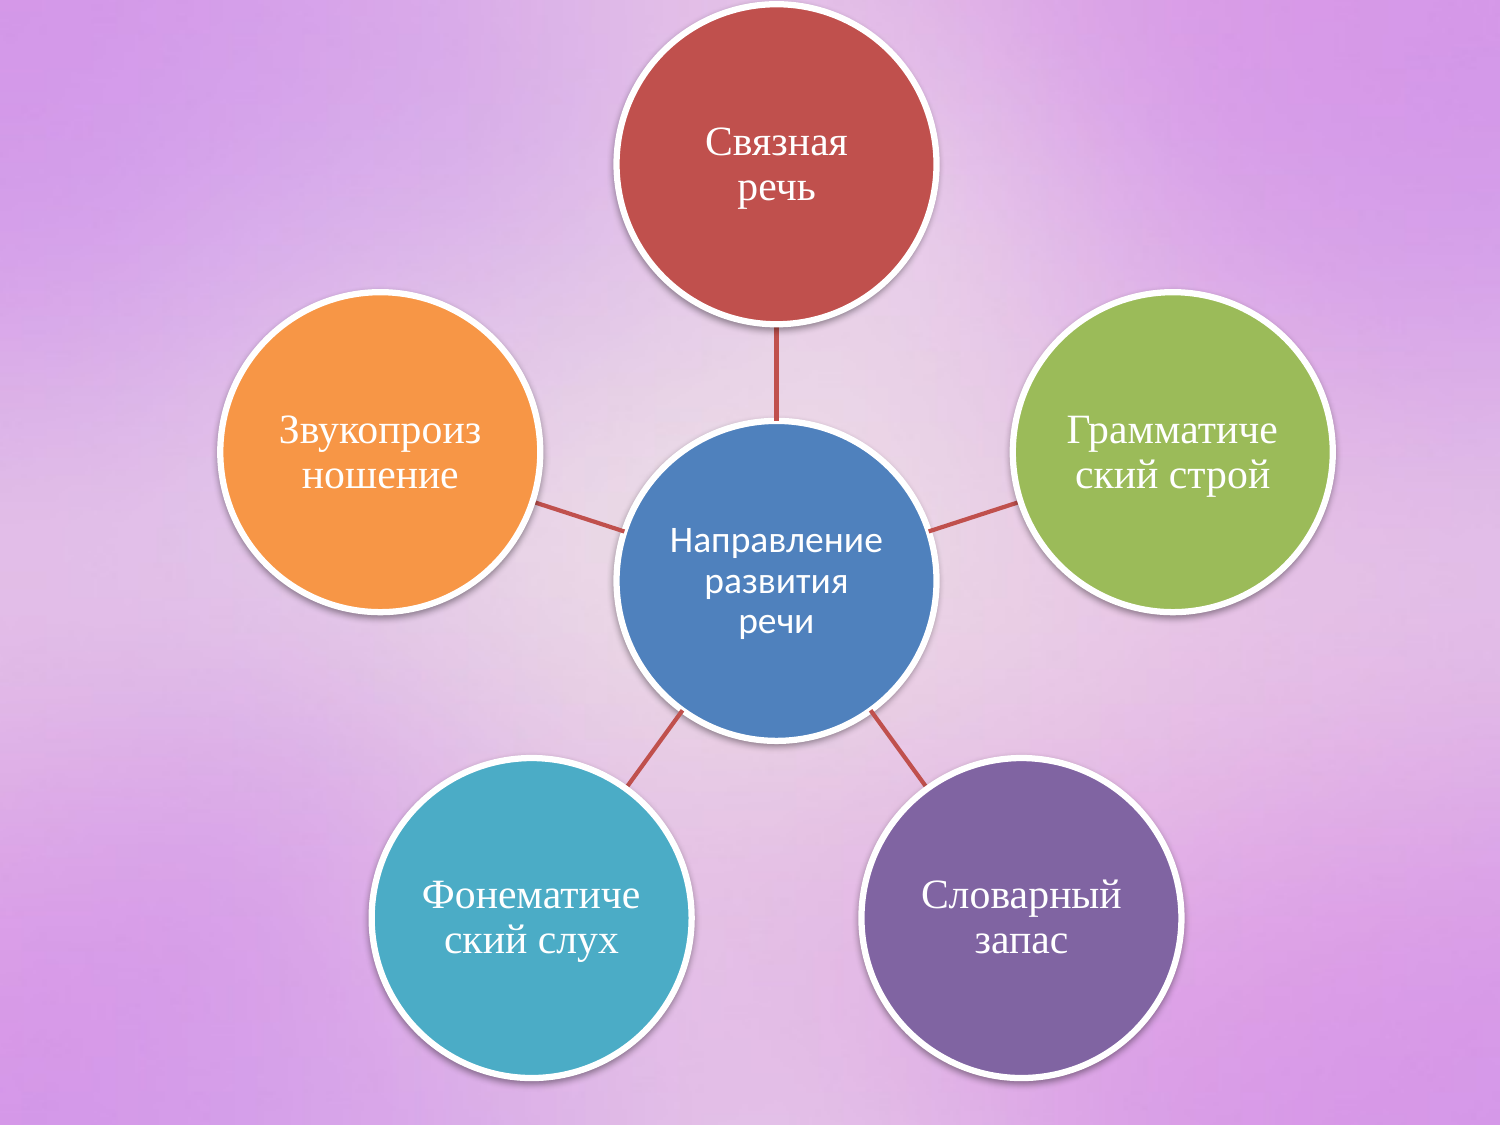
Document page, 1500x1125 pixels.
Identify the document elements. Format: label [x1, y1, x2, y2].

picture [0, 0, 1500, 1125]
text_box [52, 0, 1500, 1083]
